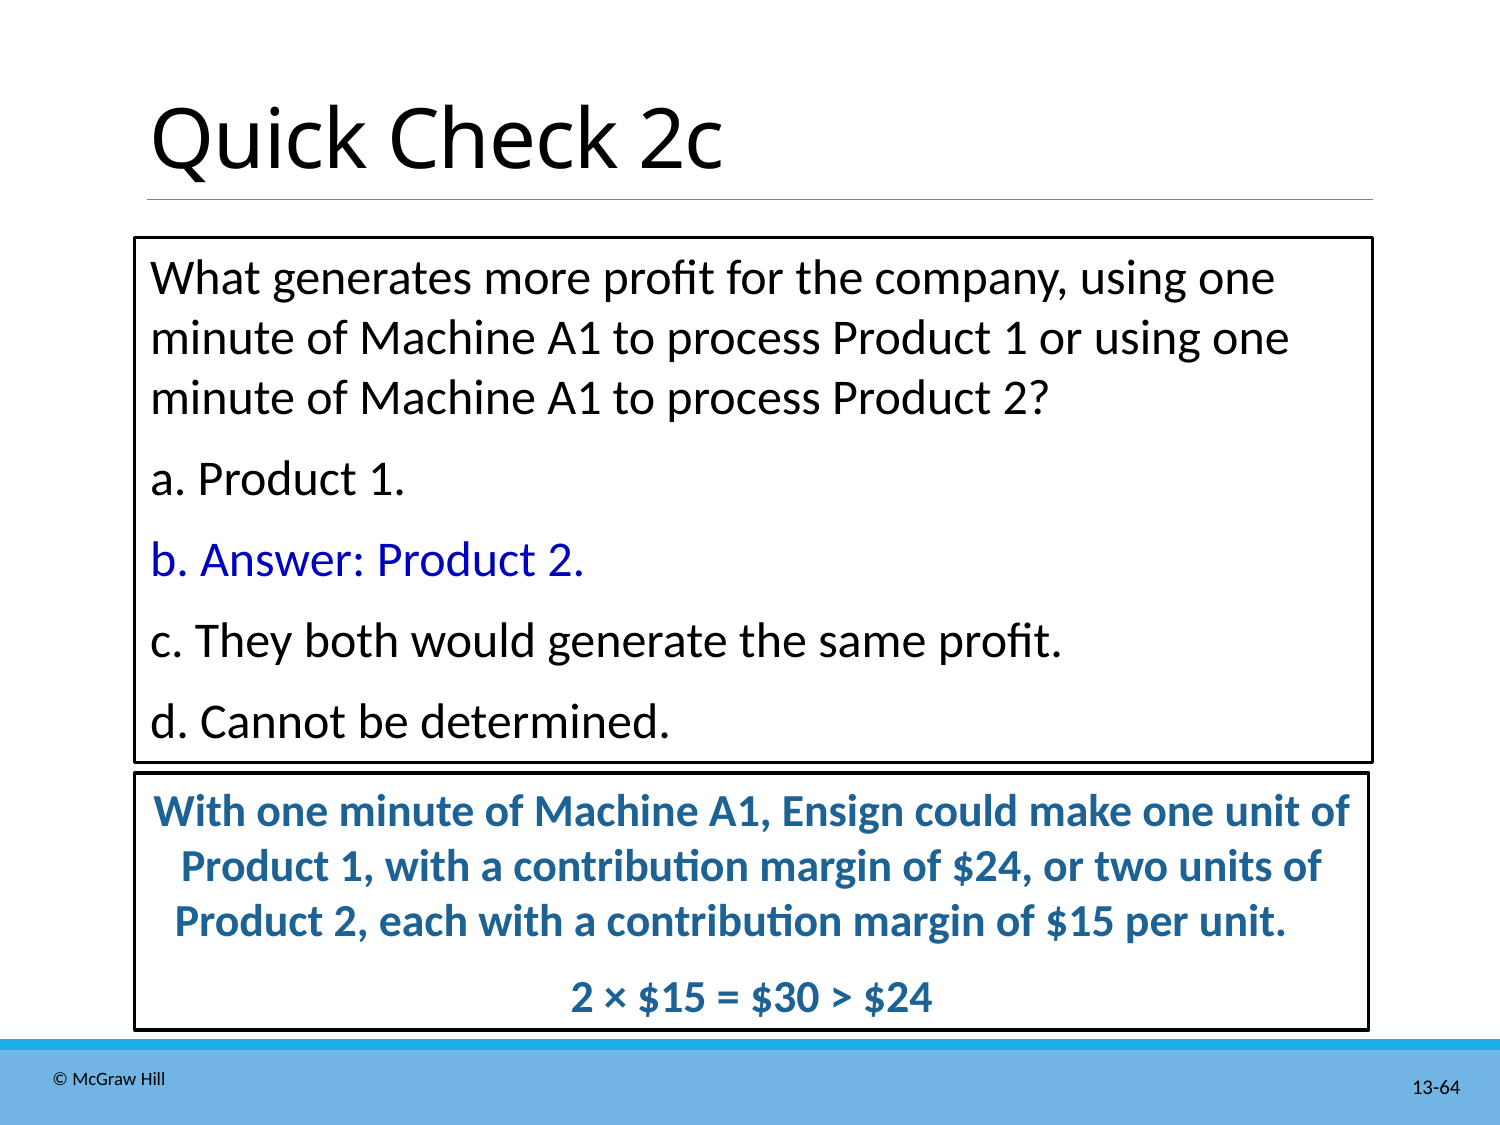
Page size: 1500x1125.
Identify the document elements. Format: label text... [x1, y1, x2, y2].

list With one minute of Machine A1, Ensign could make one unit of Product 1, with a contribution margin of $24, or two units of Product 2, each with a contribution margin of $15 per unit. 2 × $15 = $30 > $24 [134, 773, 1369, 1031]
list What generates more profit for the company, using one minute of Machine A1 to process Product 1 or using one minute of Machine A1 to process Product 2? a. Product 1. b. Answer: Product 2. c. They both would generate the same profit. d. Cannot be determined. [134, 237, 1373, 763]
title Quick Check 2c [134, 24, 1373, 194]
